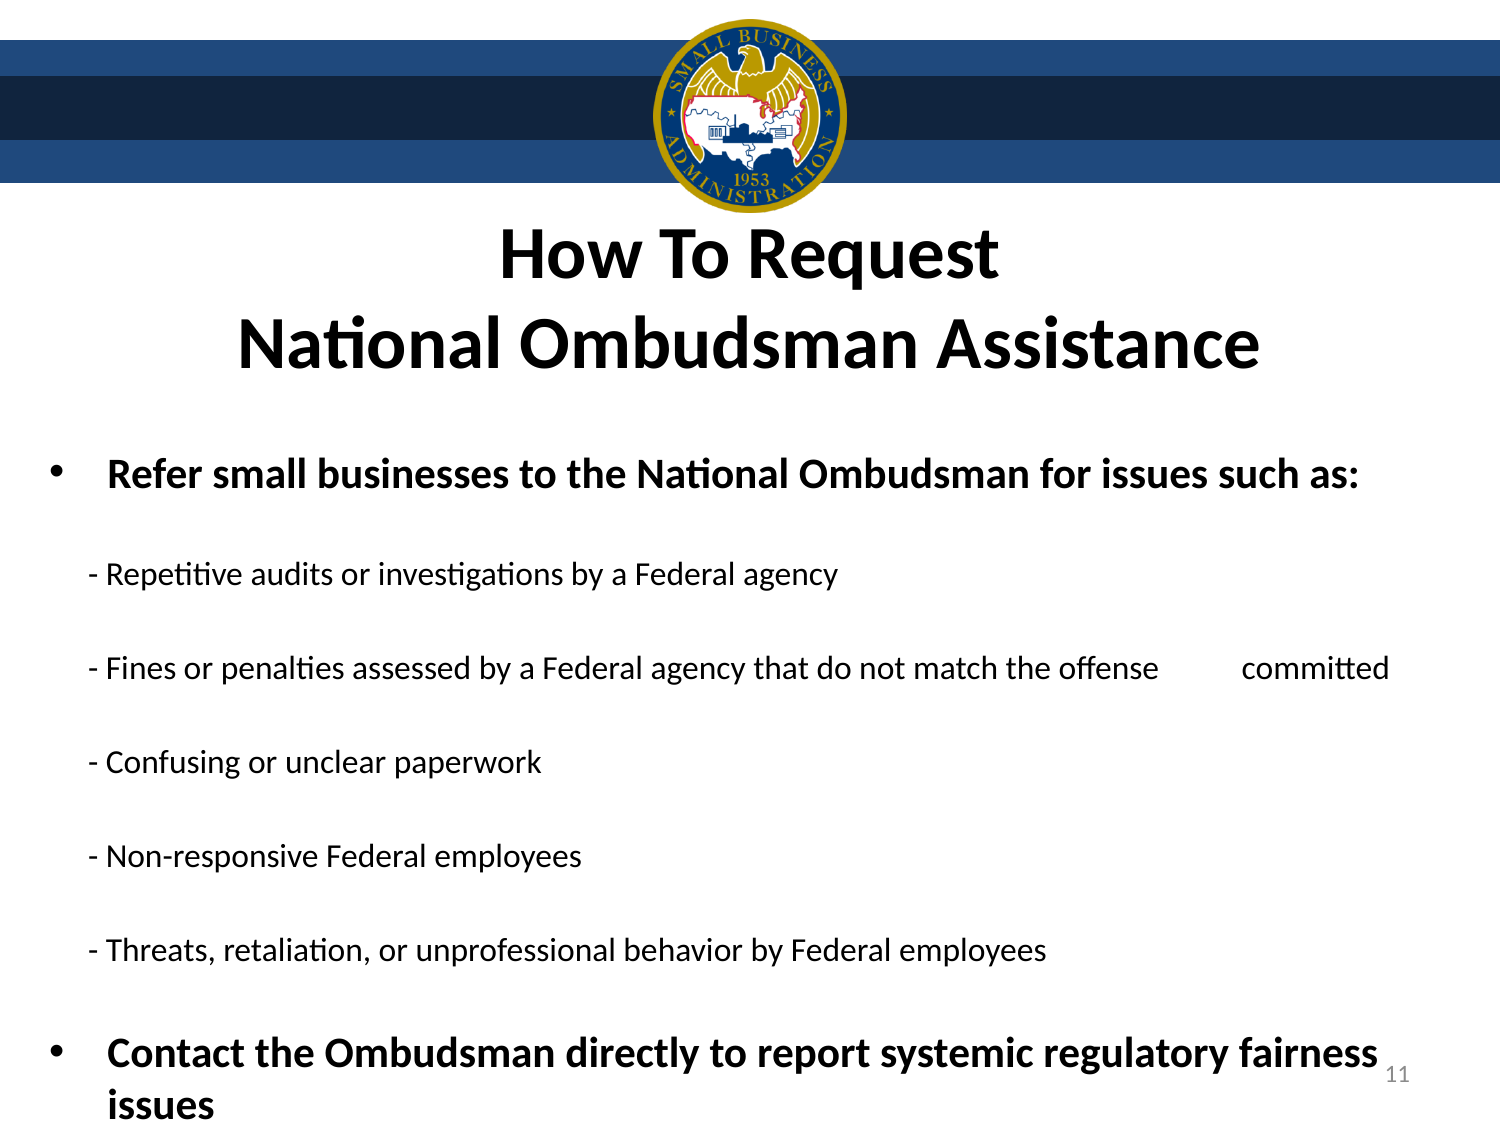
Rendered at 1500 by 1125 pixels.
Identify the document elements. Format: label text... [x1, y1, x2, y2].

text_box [0, 18, 1500, 213]
list Refer small businesses to the National Ombudsman for issues such as: - Repetitive audits or investigations by a Federal agency - Fines or penalties assessed by a Federal agency that do not match the offense committed - Confusing or unclear paperwork - Non-responsive Federal employees - Threats, retaliation, or unprofessional behavior by Federal employees Contact the Ombudsman directly to report systemic regulatory fairness issues [34, 408, 1411, 1125]
slide_number 11 [1074, 1042, 1425, 1103]
title How To Request National Ombudsman Assistance [75, 221, 1425, 387]
